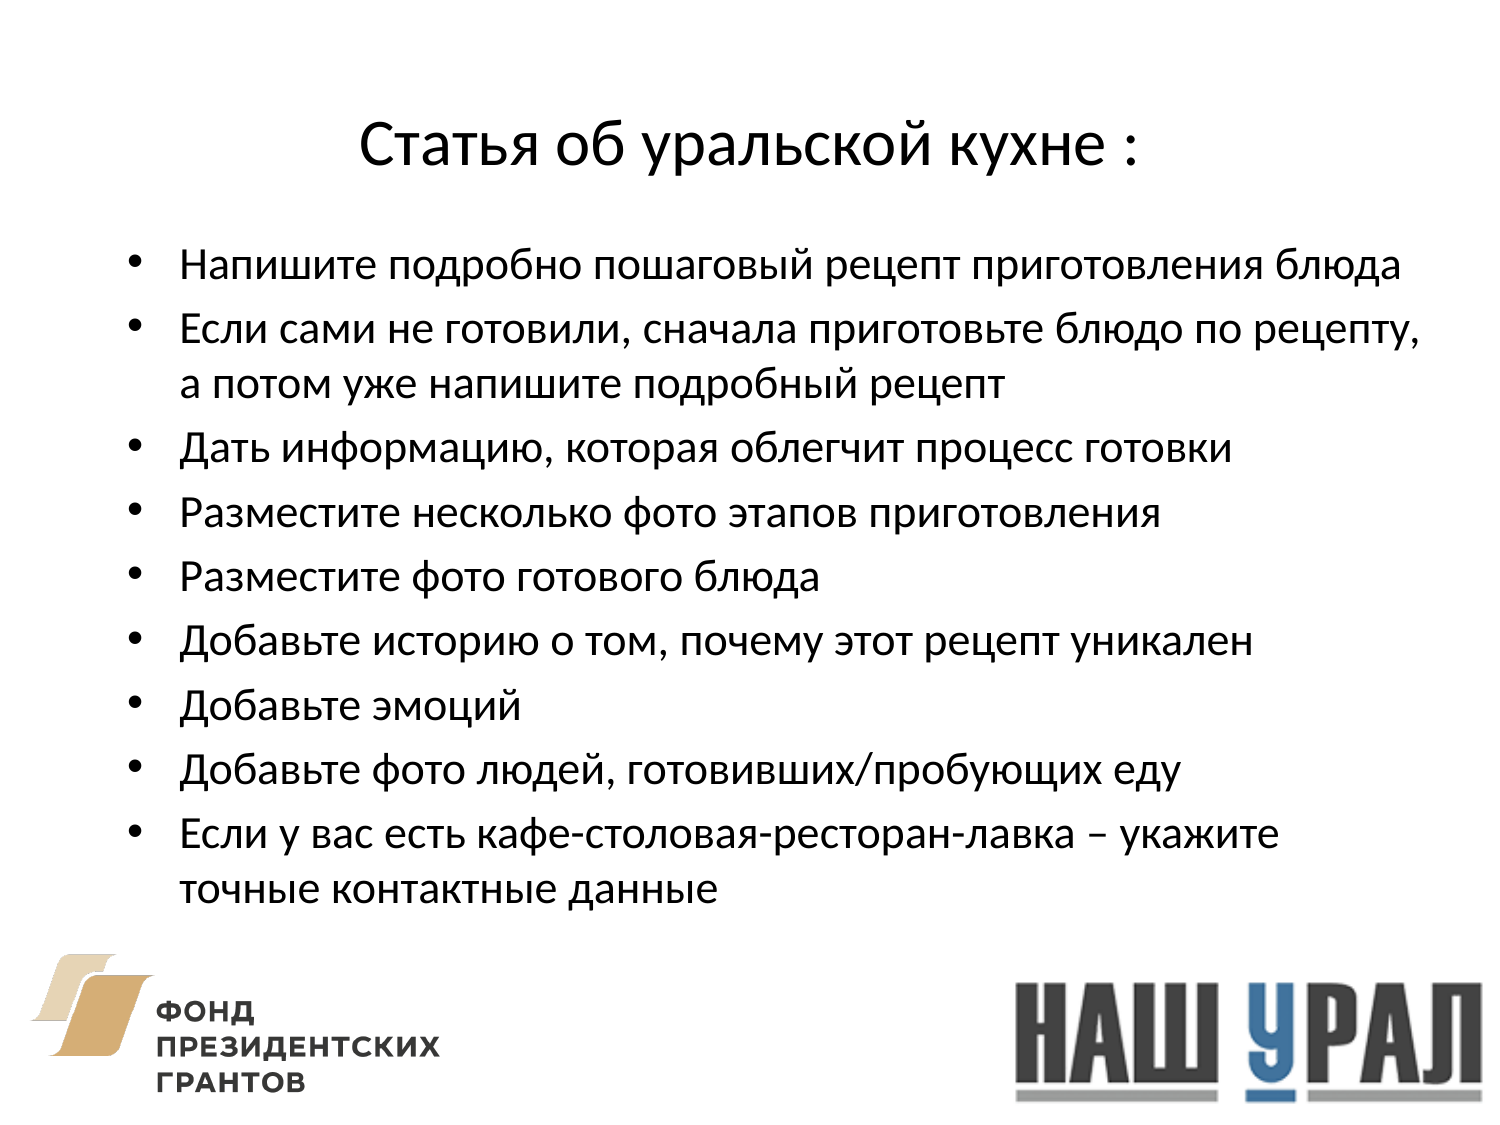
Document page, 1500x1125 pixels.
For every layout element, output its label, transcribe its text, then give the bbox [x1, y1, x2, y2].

picture [997, 963, 1500, 1125]
picture [29, 952, 444, 1098]
title Статья об уральской кухне : [74, 44, 1426, 233]
list Напишите подробно пошаговый рецепт приготовления блюда Если сами не готовили, сначала приготовьте блюдо по рецепту, а потом уже напишите подробный рецепт Дать информацию, которая облегчит процесс готовки Разместите несколько фото этапов приготовления Разместите фото готового блюда Добавьте историю о том, почему этот рецепт уникален Добавьте эмоций Добавьте фото людей, готовивших/пробующих еду Если у вас есть кафе-столовая-ресторан-лавка – укажите точные контактные данные [111, 225, 1448, 969]
